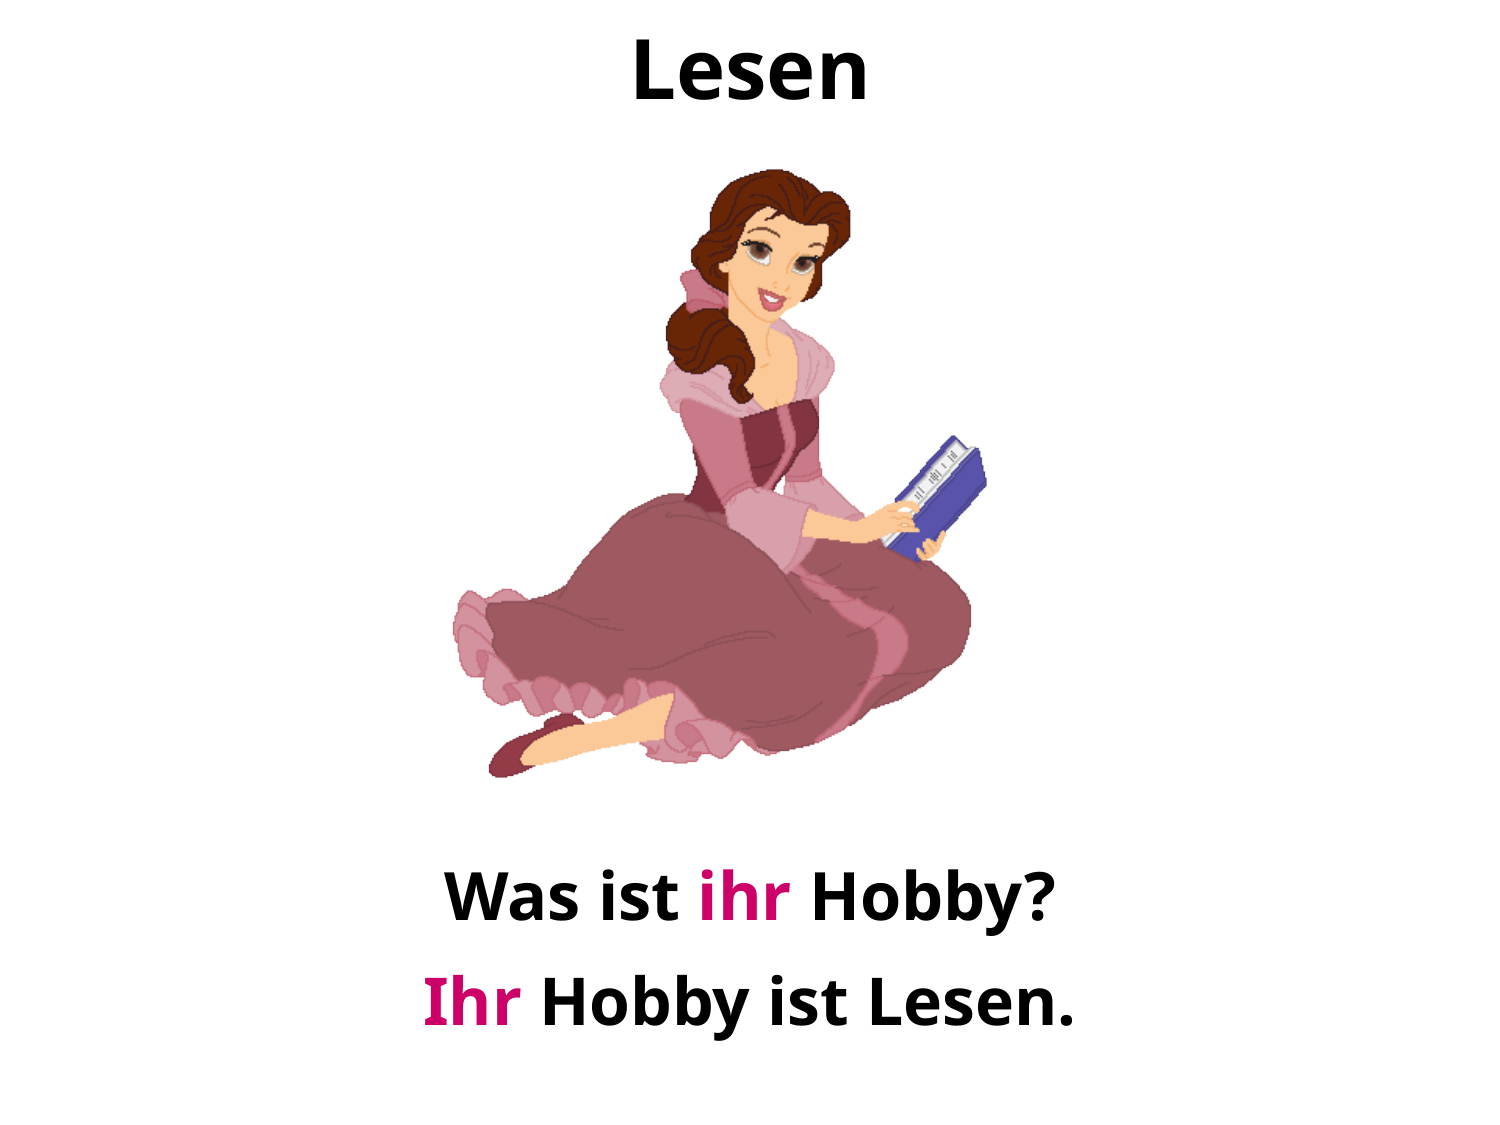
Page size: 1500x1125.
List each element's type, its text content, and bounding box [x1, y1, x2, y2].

list Was ist ihr Hobby? [300, 846, 1200, 941]
picture [442, 160, 1006, 787]
list Ihr Hobby ist Lesen. [300, 952, 1200, 1047]
title Lesen [300, 30, 1200, 124]
